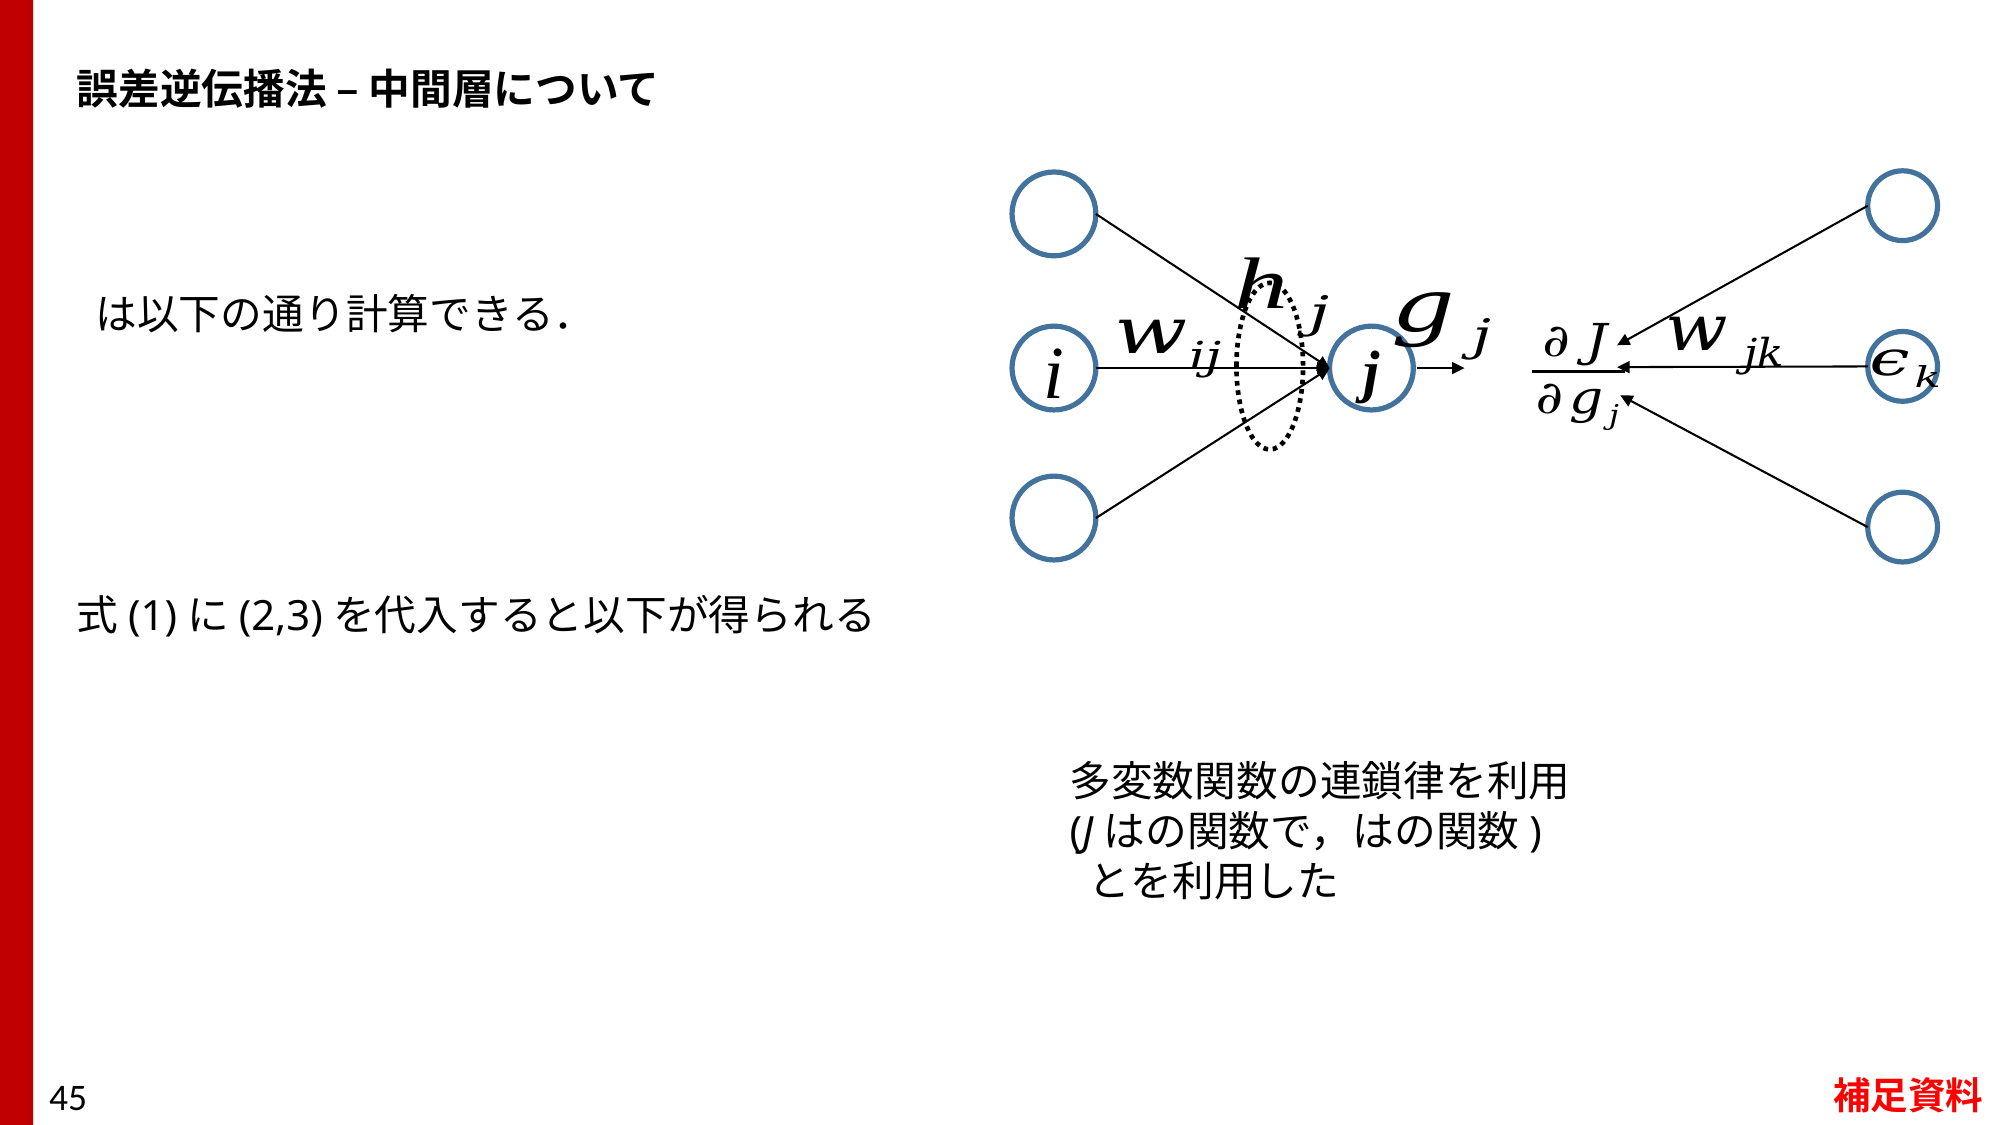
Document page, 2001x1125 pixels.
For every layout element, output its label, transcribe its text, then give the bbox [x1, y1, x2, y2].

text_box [1620, 395, 1868, 528]
text_box 補足資料 [1818, 1064, 1999, 1125]
text_box j [1330, 325, 1415, 411]
slide_number 45 [34, 1065, 485, 1125]
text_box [1617, 205, 1868, 346]
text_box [1011, 171, 1096, 560]
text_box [1095, 368, 1330, 519]
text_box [1095, 213, 1330, 367]
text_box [1867, 170, 1938, 562]
